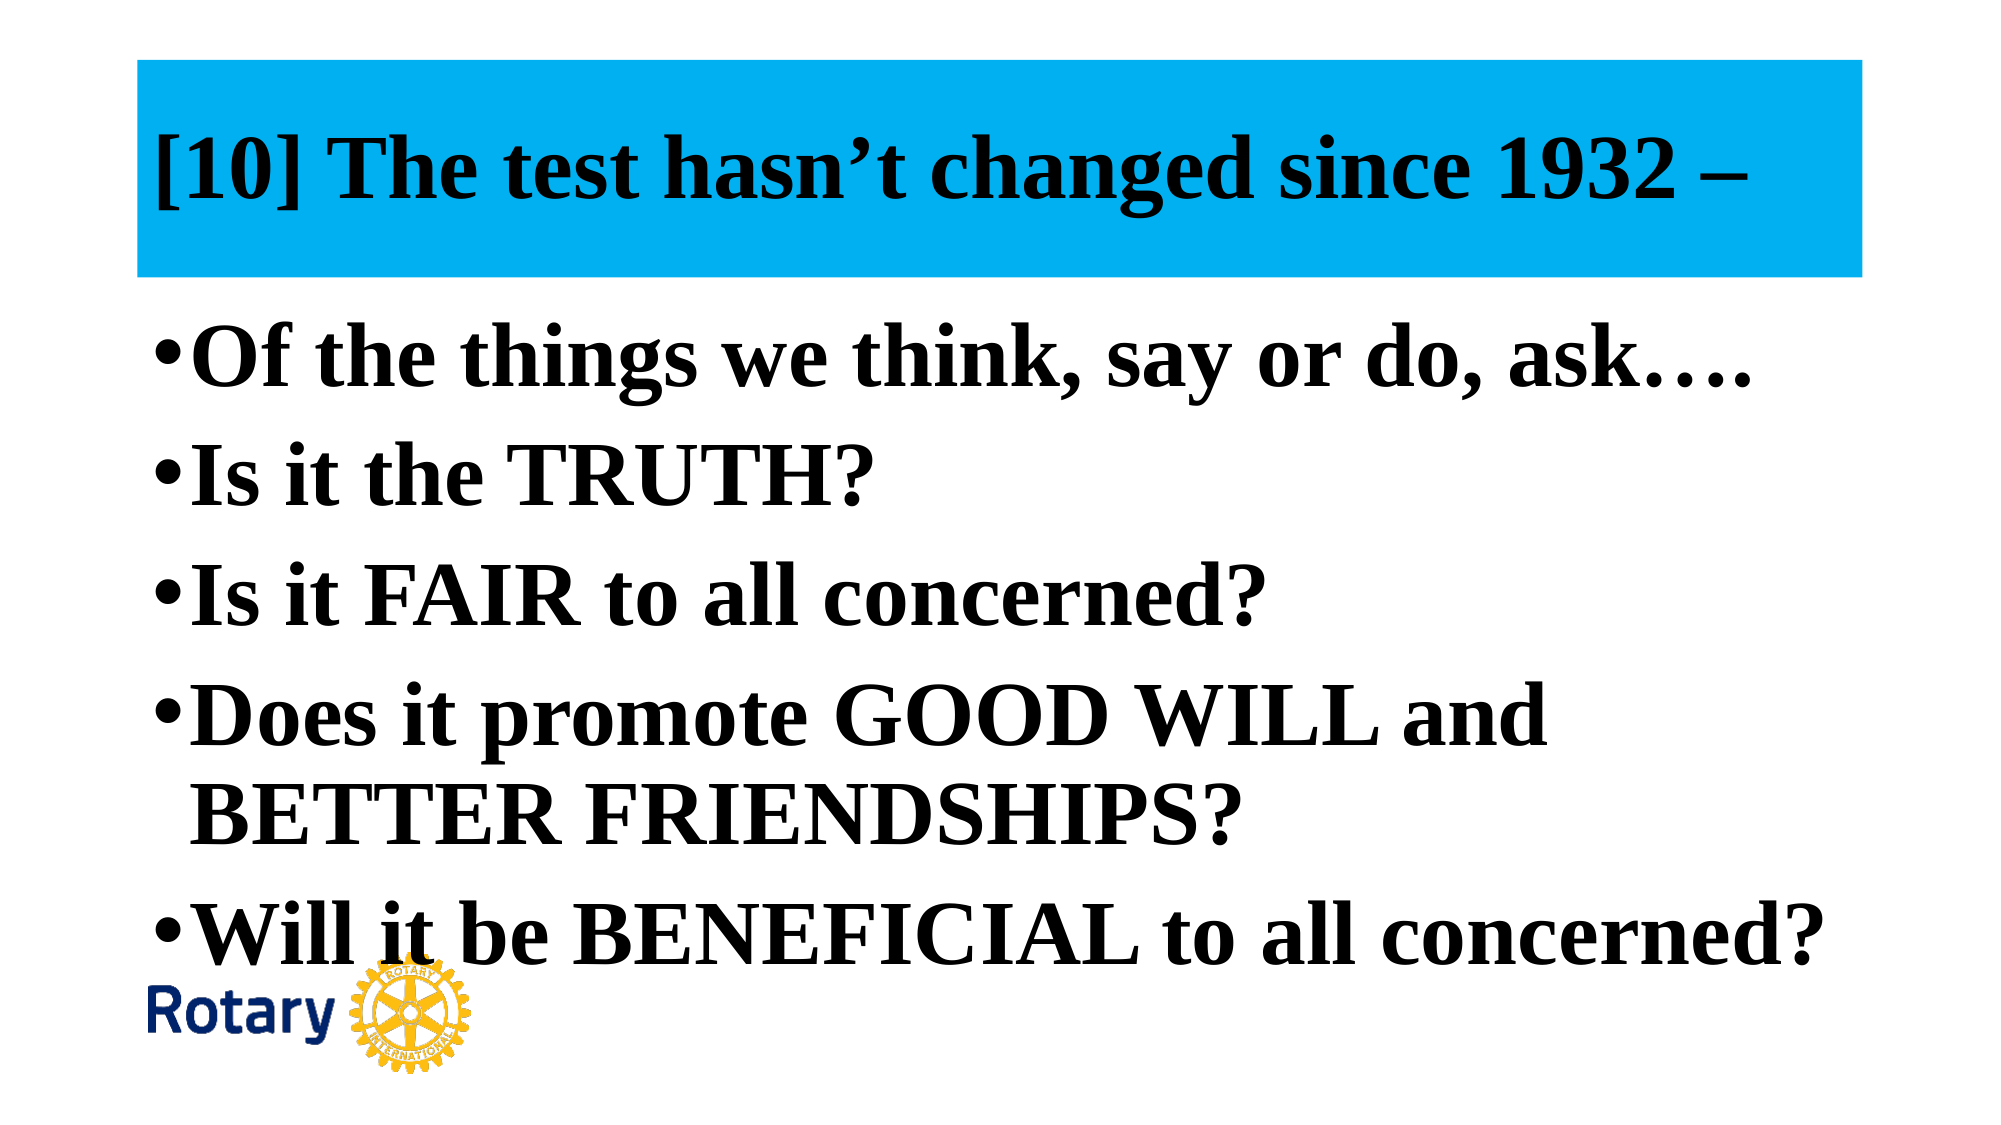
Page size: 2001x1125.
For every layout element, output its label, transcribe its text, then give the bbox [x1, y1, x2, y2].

title [10] The test hasn’t changed since 1932 – [137, 59, 1863, 278]
picture [148, 1014, 471, 1074]
list Of the things we think, say or do, ask…. Is it the TRUTH? Is it FAIR to all concerned? Does it promote GOOD WILL and BETTER FRIENDSHIPS? Will it be BENEFICIAL to all concerned? [137, 299, 1863, 1014]
